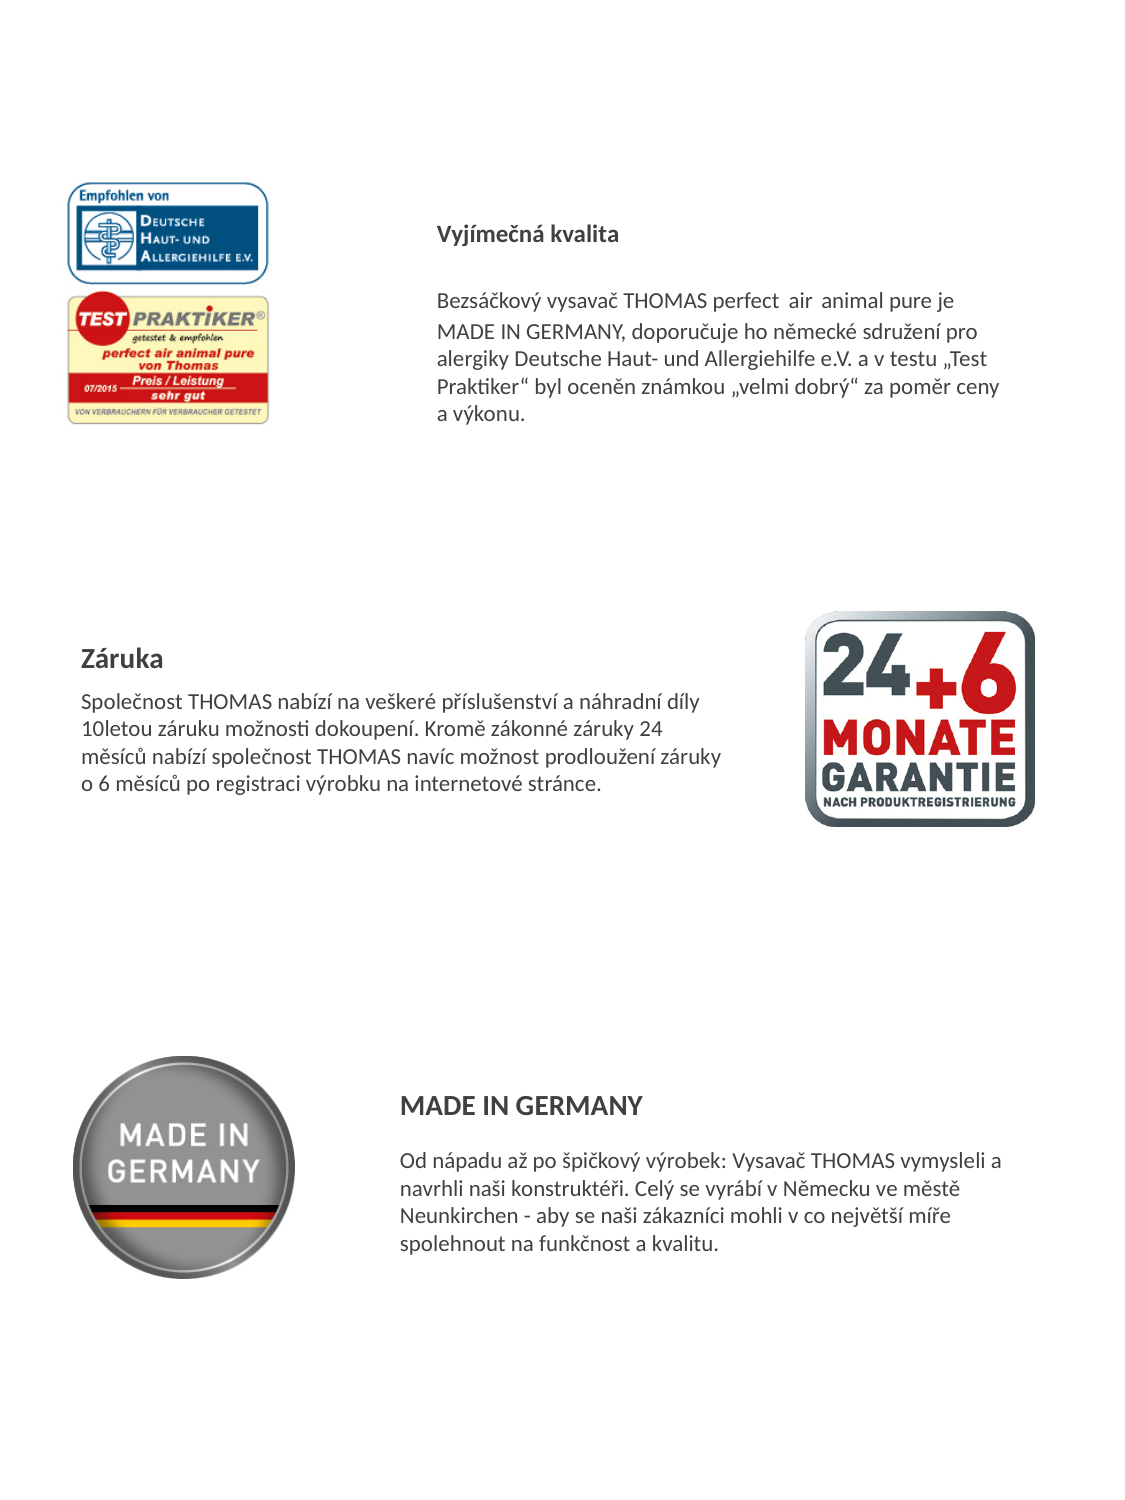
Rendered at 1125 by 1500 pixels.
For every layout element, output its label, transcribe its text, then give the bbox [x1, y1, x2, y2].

text_box Záruka Společnost THOMAS nabízí na veškeré příslušenství a náhradní díly 10letou záruku možnosti dokoupení. Kromě zákonné záruky 24 měsíců nabízí společnost THOMAS navíc možnost prodloužení záruky o 6 měsíců po registraci výrobku na internetové stránce. [66, 631, 740, 804]
picture [42, 178, 296, 432]
text_box Vyjímečná kvalita Bezsáčkový vysavač THOMAS perfect air animal pure je MADE IN GERMANY, doporučuje ho německé sdružení pro alergiky Deutsche Haut- und Allergiehilfe e.V. a v testu „Test Praktiker“ byl oceněn známkou „velmi dobrý“ za poměr ceny a výkonu. [422, 210, 1024, 458]
text_box MADE IN GERMANY Od nápadu až po špičkový výrobek: Vysavač THOMAS vymysleli a navrhli naši konstruktéři. Celý se vyrábí v Německu ve městě Neunkirchen - aby se naši zákazníci mohli v co největší míře spolehnout na funkčnost a kvalitu. [385, 1078, 1035, 1264]
picture [72, 1056, 296, 1279]
picture [805, 610, 1036, 827]
